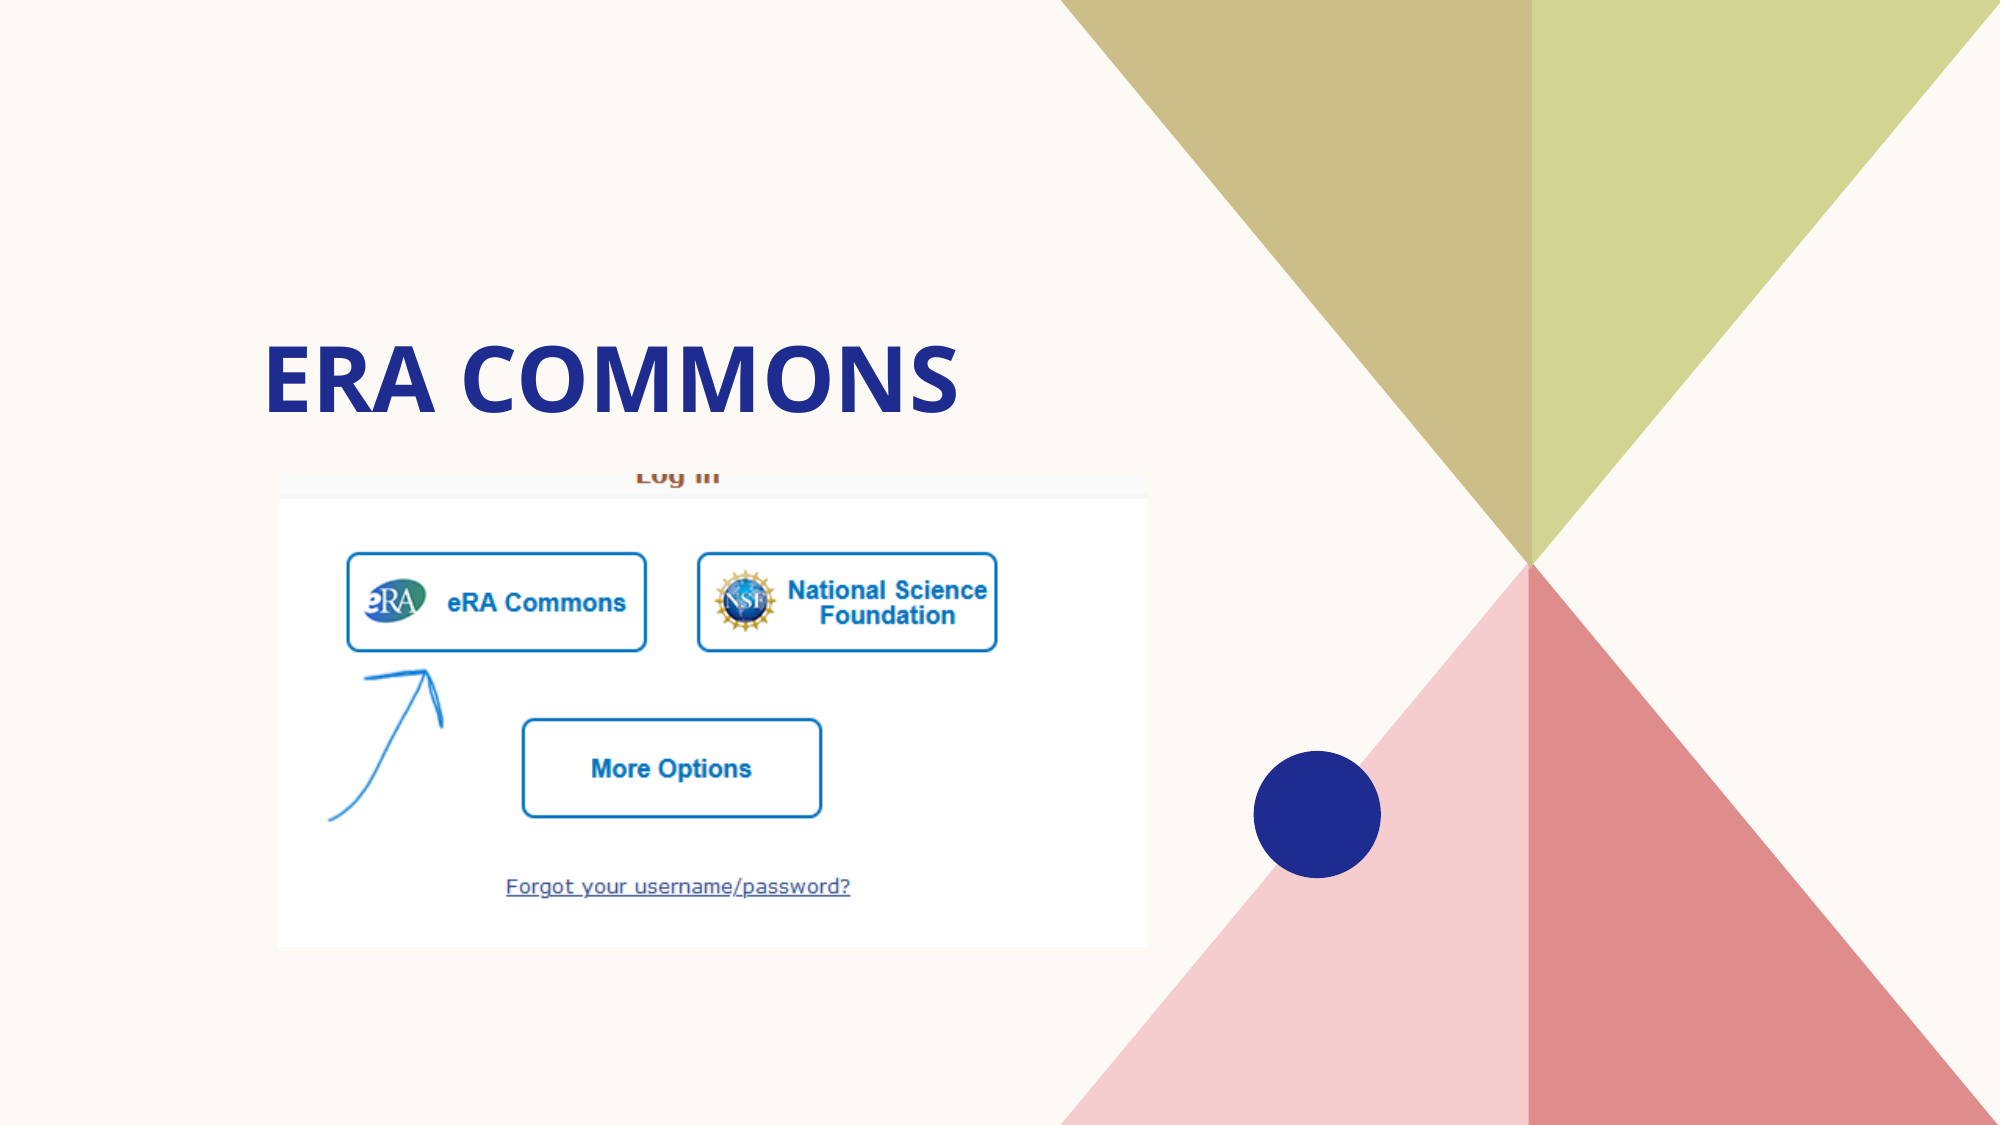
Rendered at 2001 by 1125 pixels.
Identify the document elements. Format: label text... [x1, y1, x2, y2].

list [278, 474, 1148, 947]
title eRA commons [246, 14, 1180, 438]
